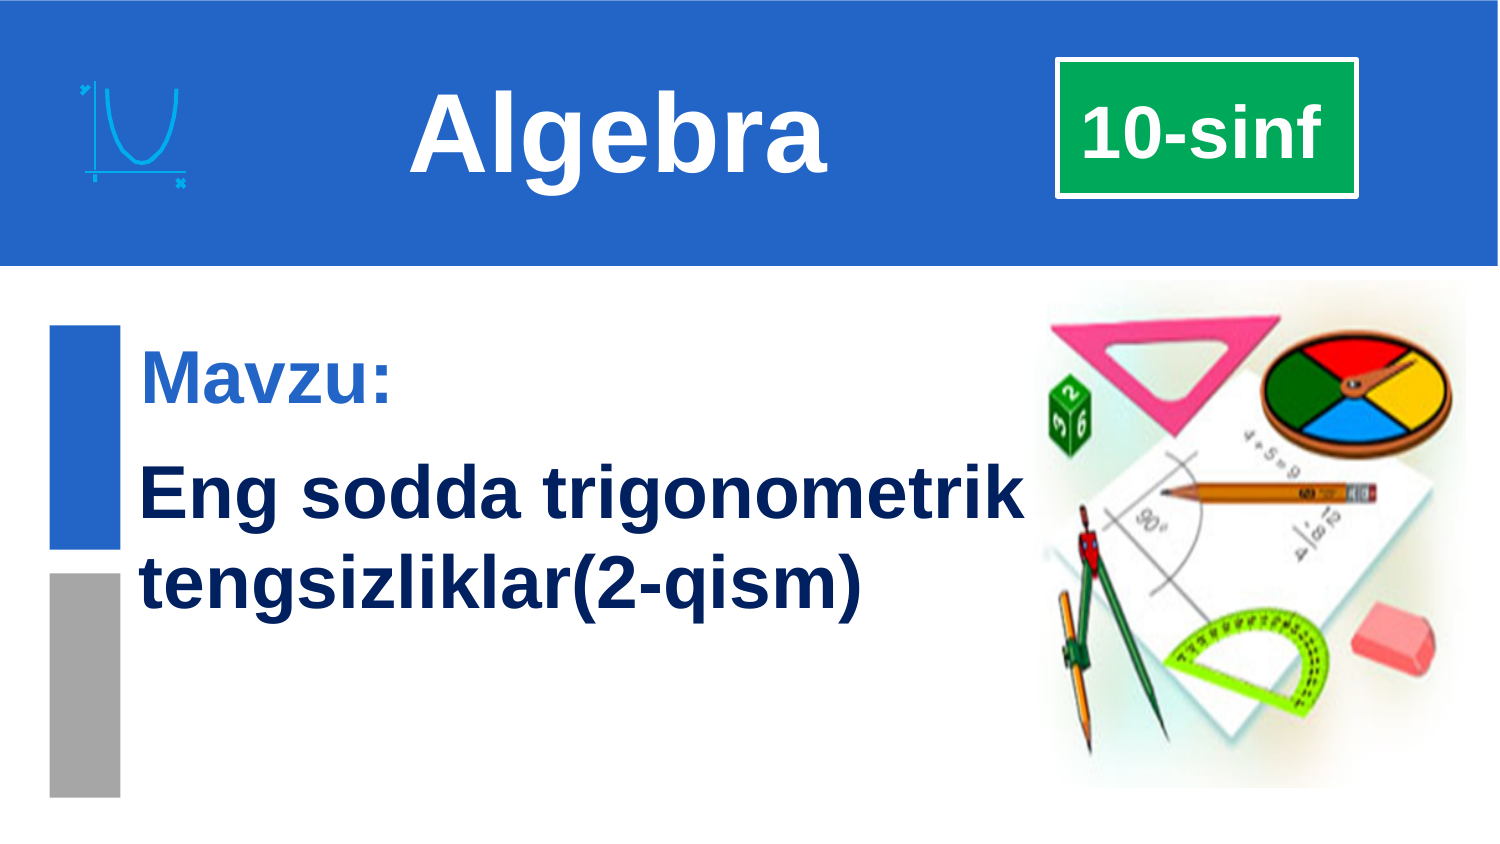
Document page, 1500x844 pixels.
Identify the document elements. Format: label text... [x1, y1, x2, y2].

picture [1033, 280, 1466, 789]
text_box [93, 174, 98, 183]
text_box Algebra [221, 55, 1010, 195]
text_box [49, 573, 121, 798]
text_box [0, 0, 1498, 266]
text_box [79, 84, 91, 96]
text_box [1057, 59, 1357, 197]
text_box [49, 325, 121, 550]
text_box [105, 88, 179, 166]
text_box 10-sinf [1080, 79, 1365, 173]
text_box [175, 177, 187, 189]
text_box Mavzu: Eng sodda trigonometrik tengsizliklar(2-qism) [135, 324, 1028, 624]
